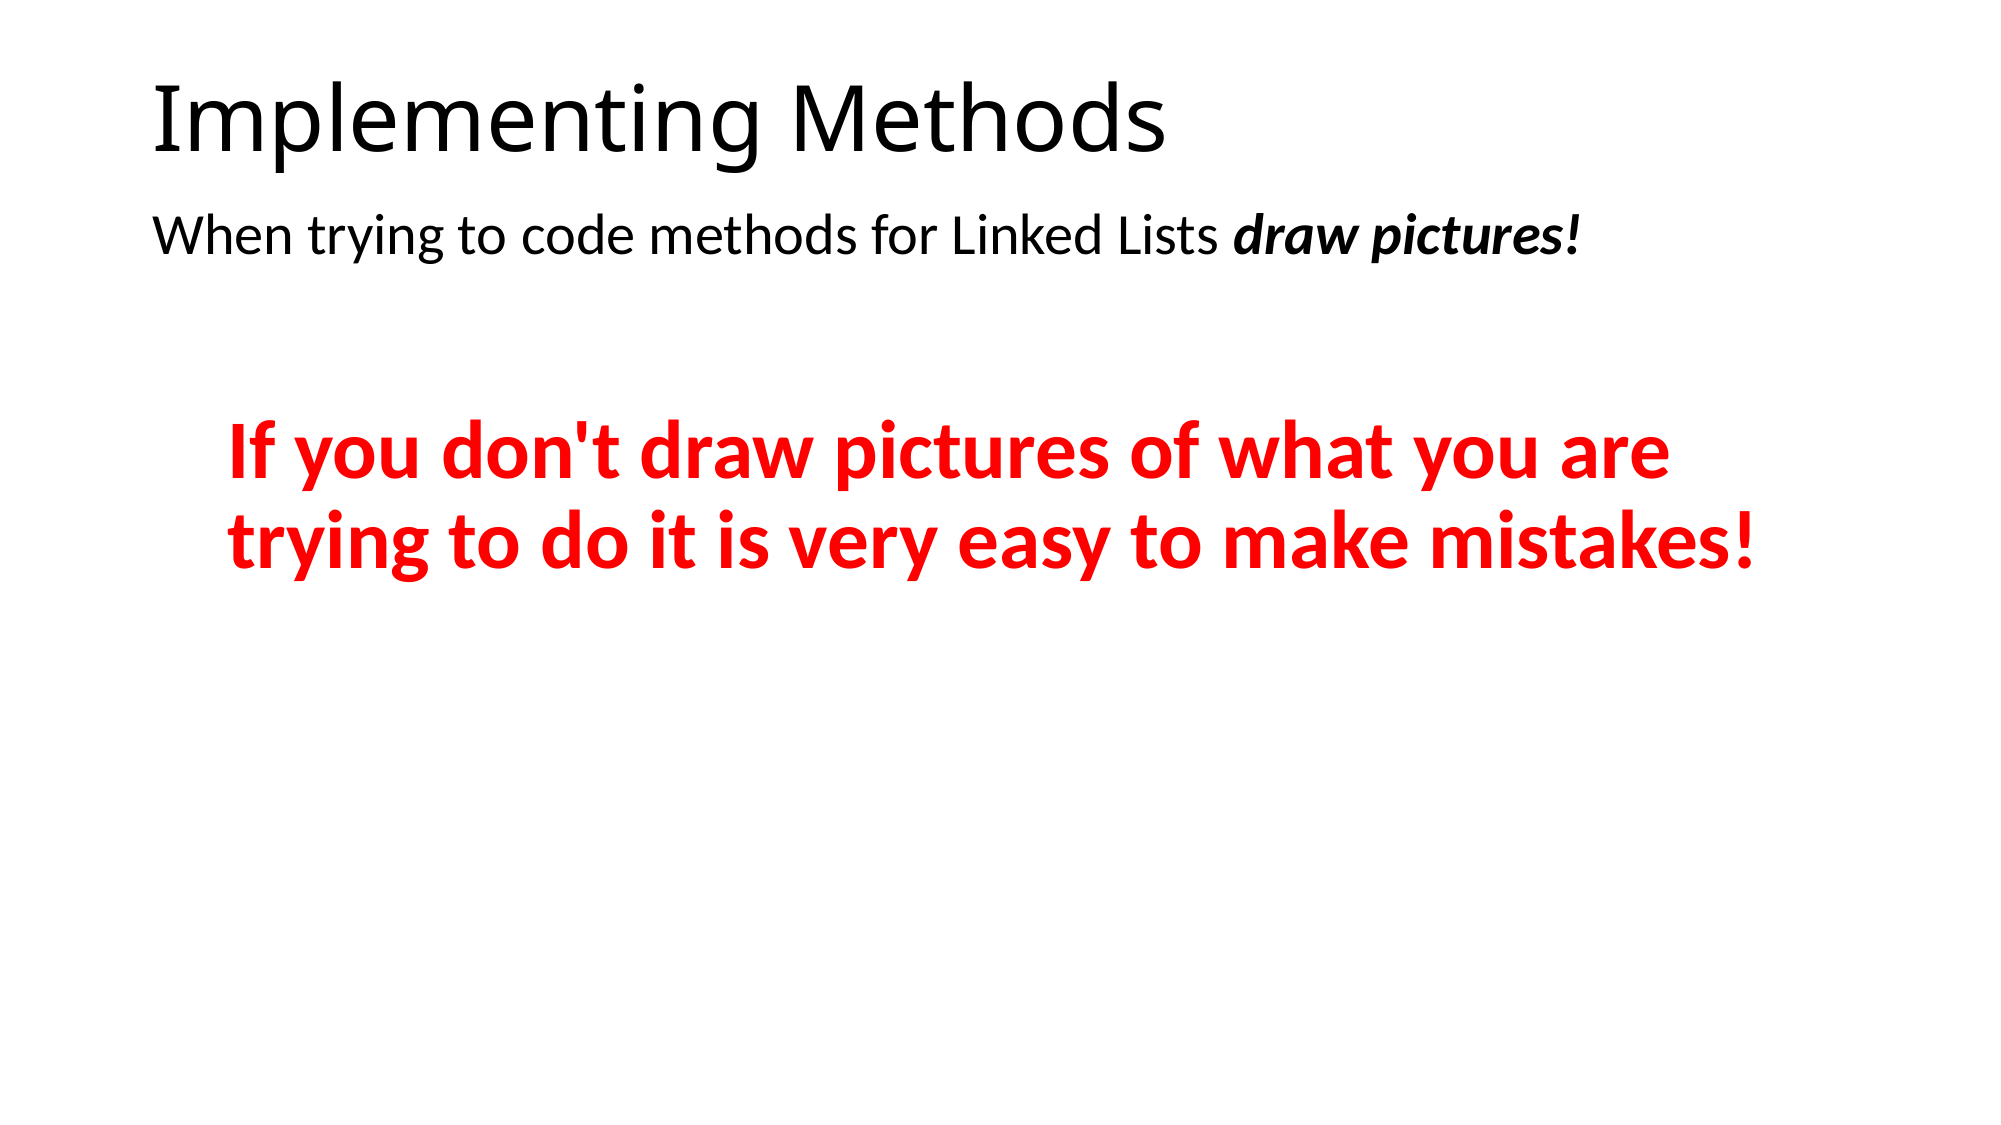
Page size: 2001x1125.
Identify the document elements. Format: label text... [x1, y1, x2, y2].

list When trying to code methods for Linked Lists draw pictures! If you don't draw pictures of what you are trying to do it is very easy to make mistakes! [137, 197, 1863, 1014]
title Implementing Methods [137, 59, 1863, 185]
